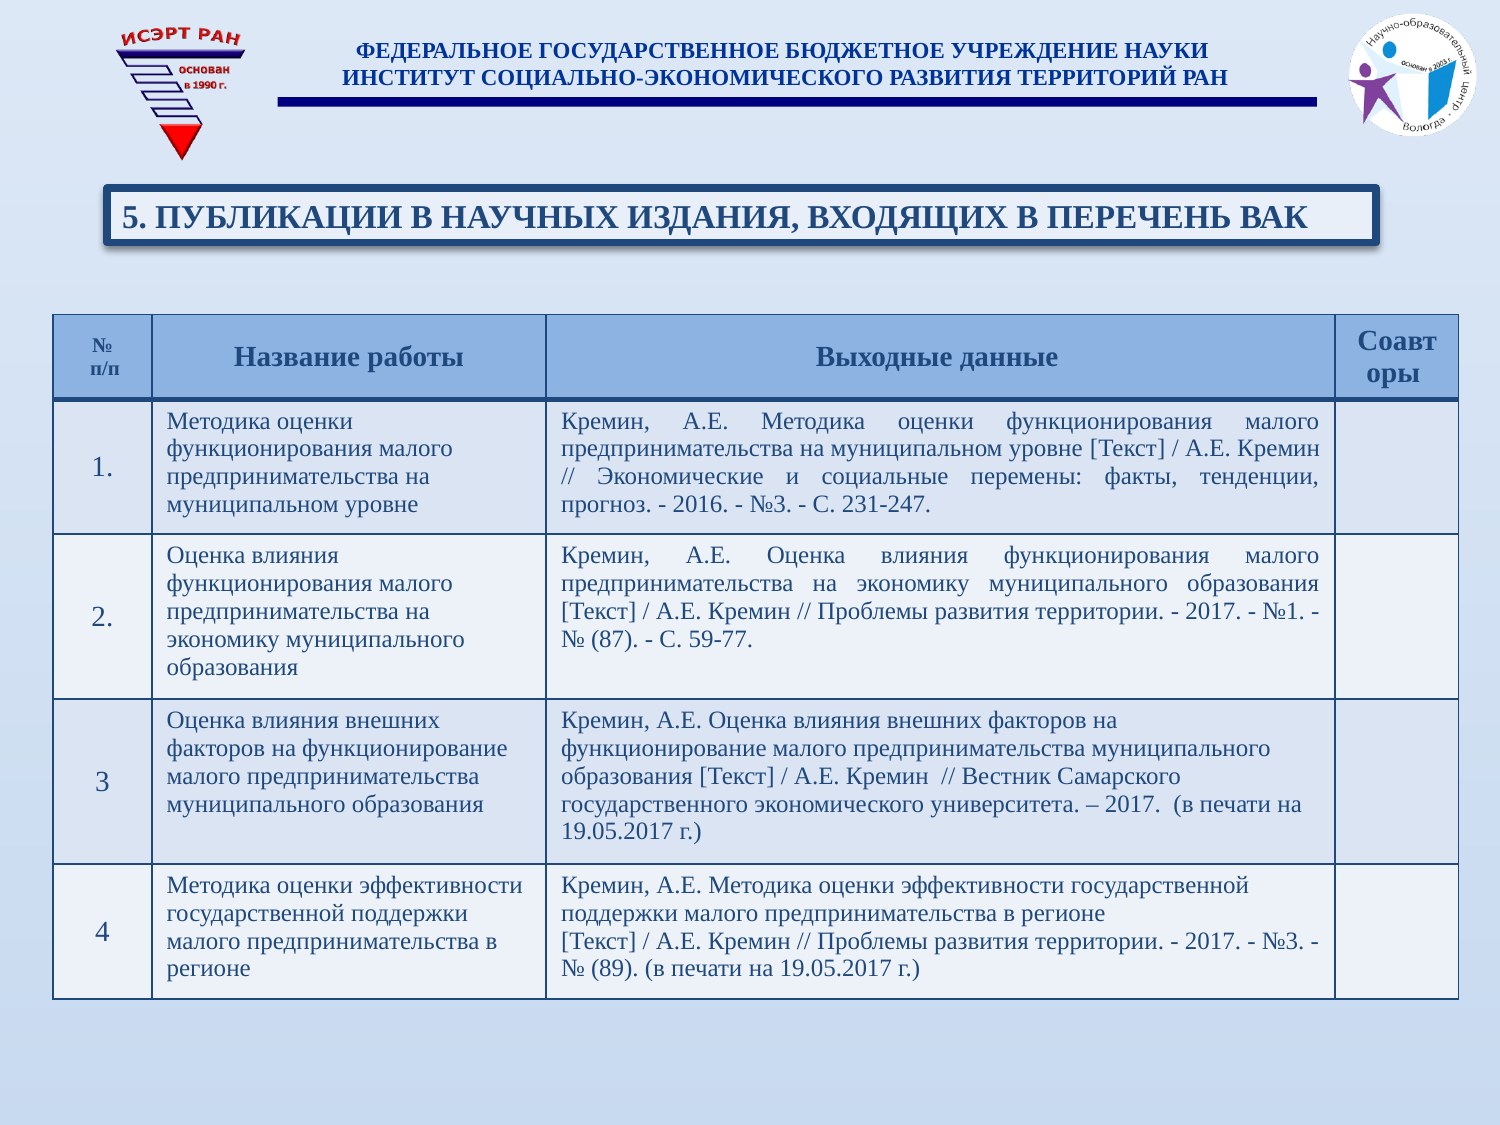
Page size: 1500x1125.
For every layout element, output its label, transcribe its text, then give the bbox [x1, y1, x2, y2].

table_cell 4 [54, 865, 151, 998]
table_cell Оценка влияния функционирования малого предпринимательства на экономику муниципального образования [153, 535, 545, 698]
table_cell [1336, 700, 1458, 863]
table_cell Кремин, А.Е. Методика оценки функционирования малого предпринимательства на муниципальном уровне [Текст] / А.Е. Кремин // Экономические и социальные перемены: факты, тенденции, прогноз. - 2016. - №3. - С. 231-247. [547, 402, 1334, 533]
table_header Название работы [153, 315, 545, 397]
table_cell 3 [54, 700, 151, 863]
table_cell 2. [54, 535, 151, 698]
picture [1345, 10, 1478, 138]
table_cell Кремин, А.Е. Оценка влияния функционирования малого предпринимательства на экономику муниципального образования [Текст] / А.Е. Кремин // Проблемы развития территории. - 2017. - №1. - № (87). - С. 59-77. [547, 535, 1334, 698]
table_header № п/п [54, 315, 151, 397]
picture [110, 23, 249, 162]
table_cell [1336, 535, 1458, 698]
table_cell 1. [54, 402, 151, 533]
table_cell Методика оценки функционирования малого предпринимательства на муниципальном уровне [153, 402, 545, 533]
text_box 5. ПУБЛИКАЦИИ В НАУЧНЫХ ИЗДАНИЯ, ВХОДЯЩИХ В ПЕРЕЧЕНЬ ВАК [103, 184, 1380, 246]
table_cell Кремин, А.Е. Методика оценки эффективности государственной поддержки малого предпринимательства в регионе [Текст] / А.Е. Кремин // Проблемы развития территории. - 2017. - №3. - № (89). (в печати на 19.05.2017 г.) [547, 865, 1334, 998]
table_cell Оценка влияния внешних факторов на функционирование малого предпринимательства муниципального образования [153, 700, 545, 863]
table_cell Методика оценки эффективности государственной поддержки малого предпринимательства в регионе [153, 865, 545, 998]
table_cell [1336, 865, 1458, 998]
table_header Выходные данные [547, 315, 1334, 397]
table_cell [1336, 402, 1458, 533]
table_cell Кремин, А.Е. Оценка влияния внешних факторов на функционирование малого предпринимательства муниципального образования [Текст] / А.Е. Кремин // Вестник Самарского государственного экономического университета. – 2017. (в печати на 19.05.2017 г.) [547, 700, 1334, 863]
table_header Соавторы [1336, 315, 1458, 397]
text_box ФЕДЕРАЛЬНОЕ ГОСУДАРСТВЕННОЕ БЮДЖЕТНОЕ УЧРЕЖДЕНИЕ НАУКИ ИНСТИТУТ СОЦИАЛЬНО-ЭКОНОМИЧЕСКОГО РАЗВИТИЯ ТЕРРИТОРИЙ РАН [253, 31, 1339, 98]
